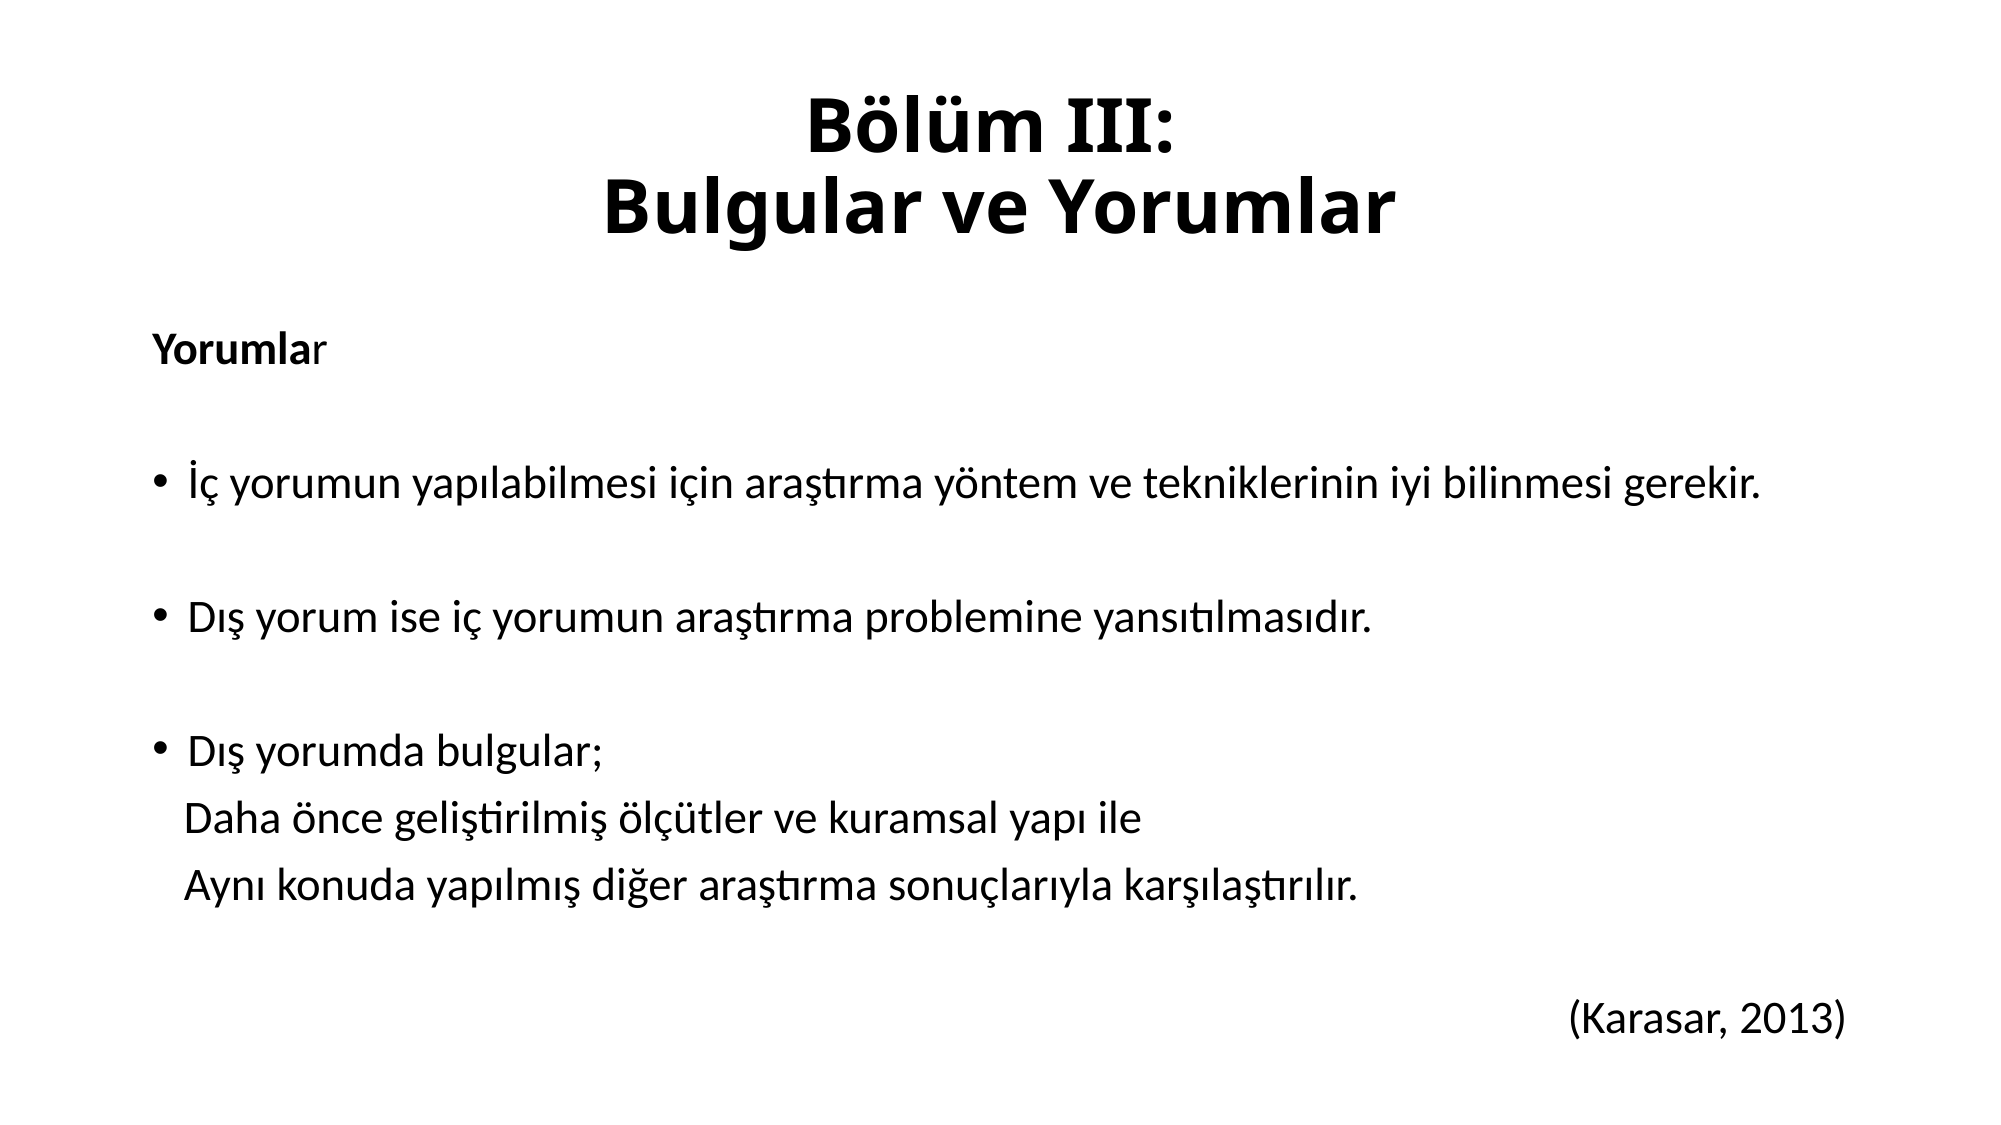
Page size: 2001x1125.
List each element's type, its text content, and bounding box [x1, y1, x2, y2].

list Yorumlar İç yorumun yapılabilmesi için araştırma yöntem ve tekniklerinin iyi bilinmesi gerekir. Dış yorum ise iç yorumun araştırma problemine yansıtılmasıdır. Dış yorumda bulgular; Daha önce geliştirilmiş ölçütler ve kuramsal yapı ile Aynı konuda yapılmış diğer araştırma sonuçlarıyla karşılaştırılır. (Karasar, 2013) [137, 299, 1863, 1064]
title Bölüm III: Bulgular ve Yorumlar [137, 59, 1863, 278]
